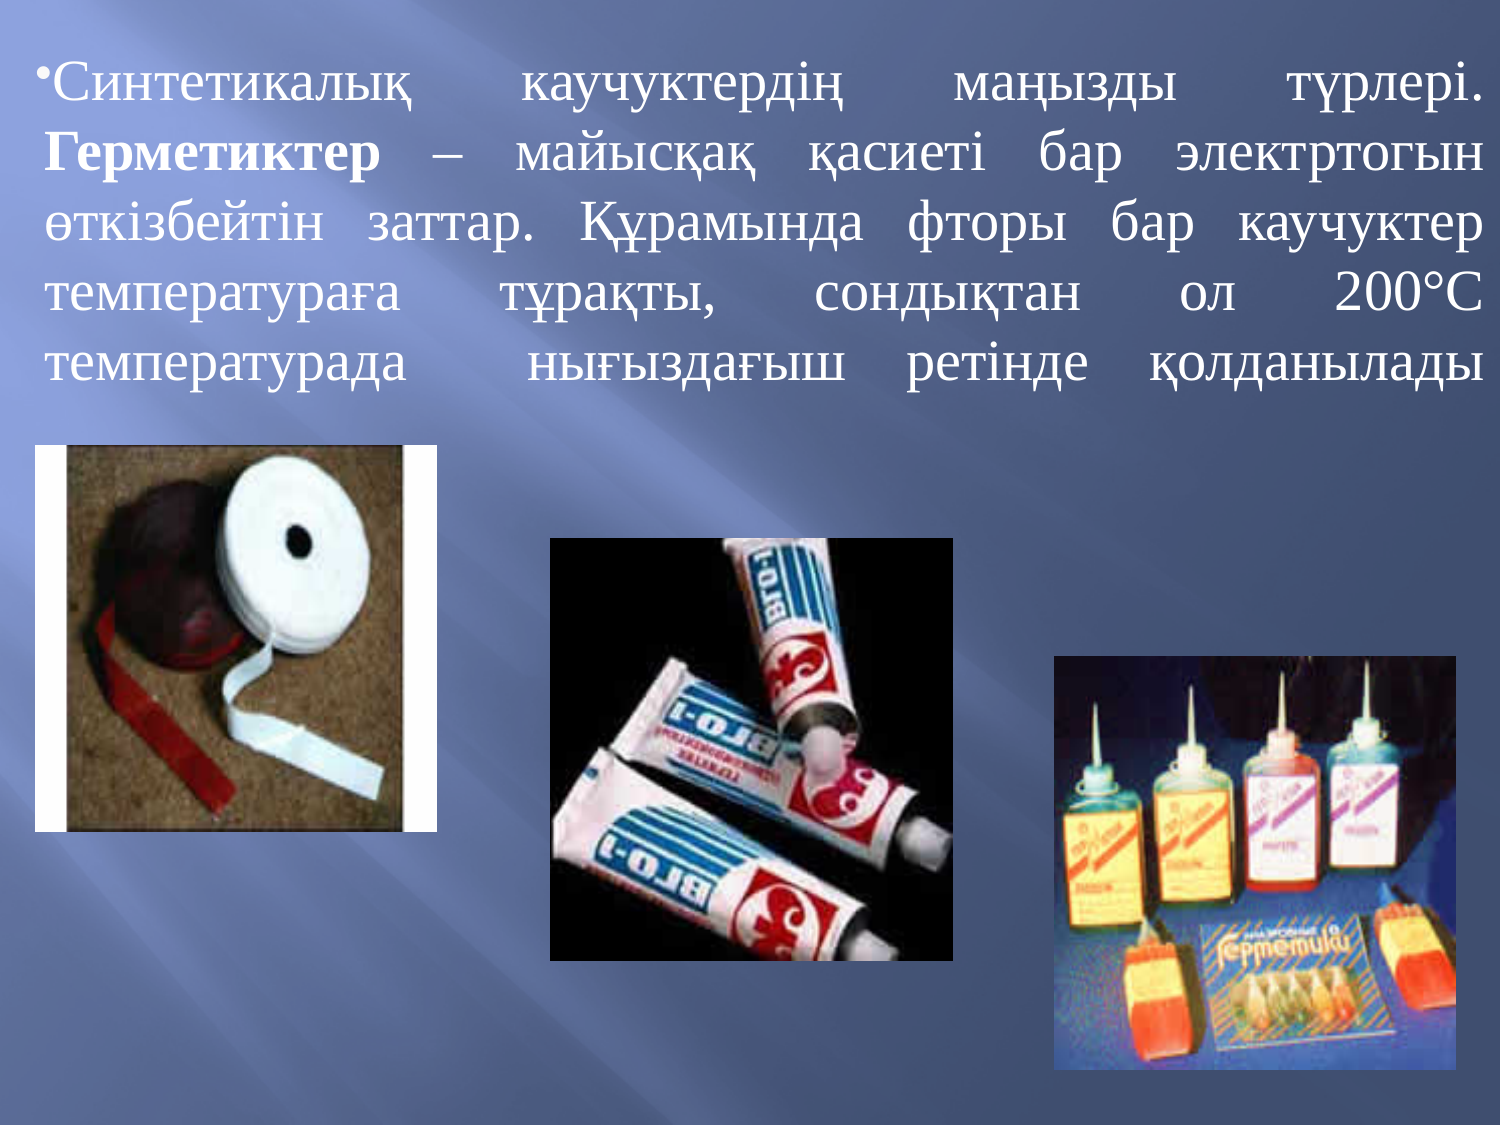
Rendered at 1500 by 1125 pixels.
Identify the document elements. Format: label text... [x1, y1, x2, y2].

picture [34, 445, 437, 833]
picture [1054, 655, 1456, 1070]
list Синтетикалық каучуктердің маңызды түрлері. Герметиктер – майысқақ қасиеті бар электртогын өткізбейтін заттар. Құрамында фторы бар каучуктер температураға тұрақты, сондықтан ол 200°C температурада нығыздағыш ретінде қолданылады [0, 35, 1500, 399]
picture [550, 538, 953, 962]
text_box [76, 172, 1302, 315]
